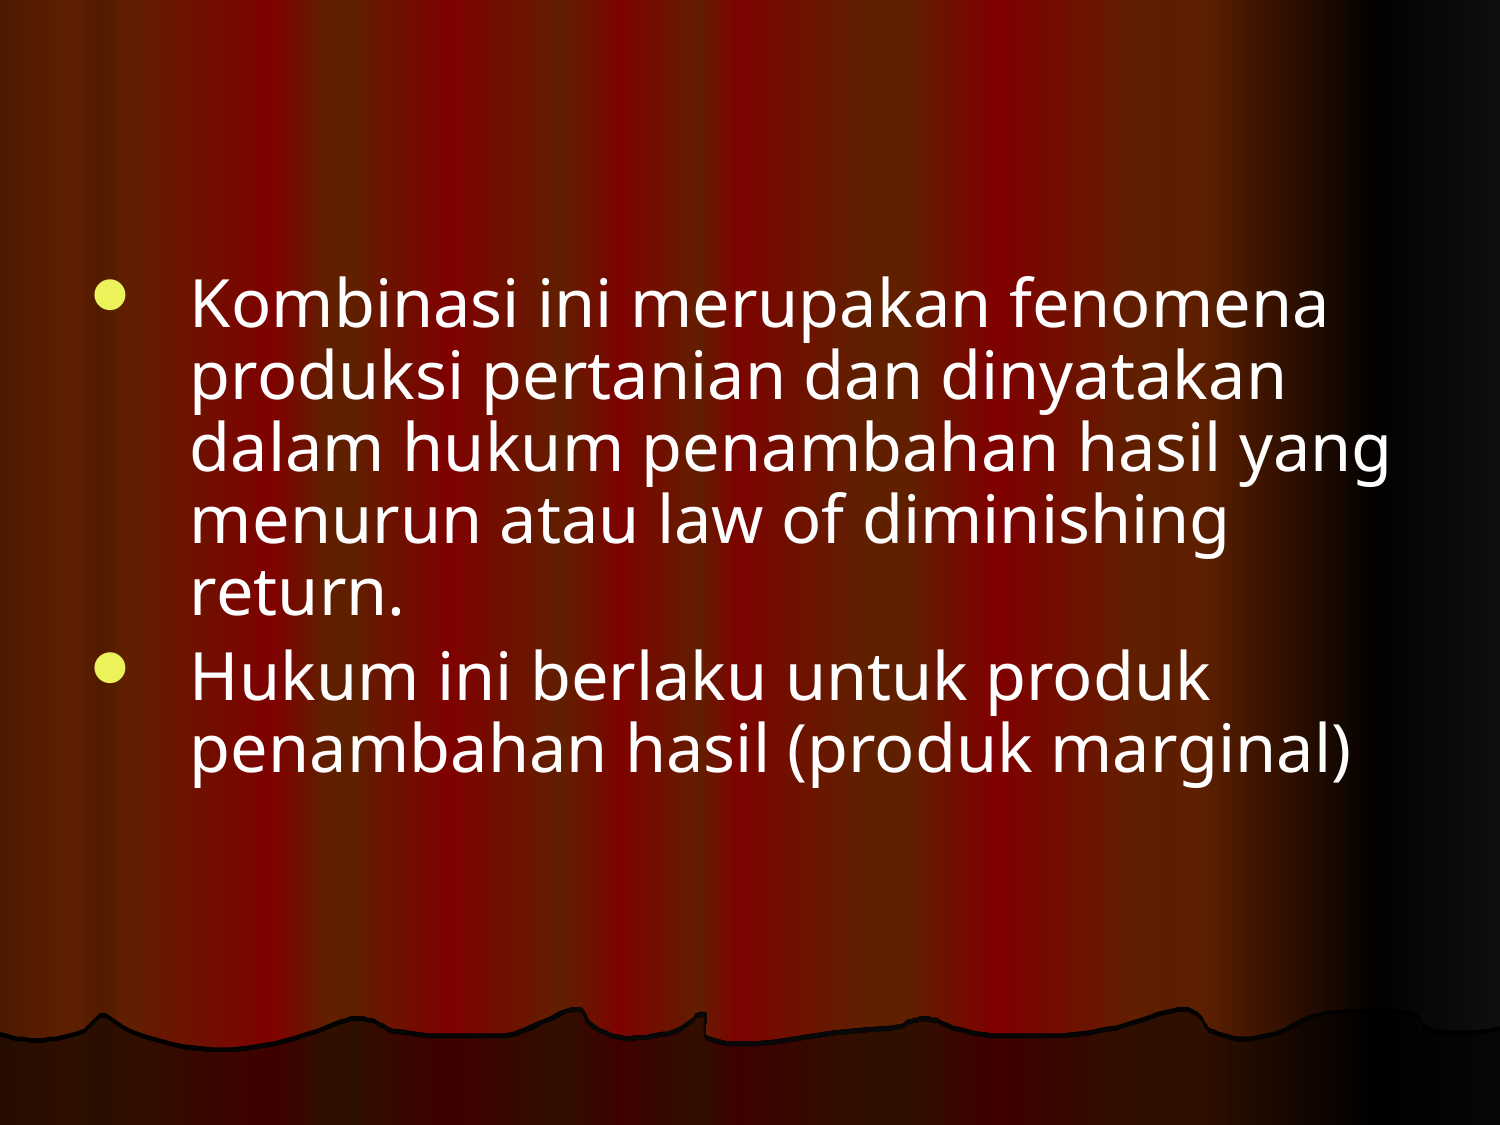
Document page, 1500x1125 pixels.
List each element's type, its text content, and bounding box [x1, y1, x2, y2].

list Kombinasi ini merupakan fenomena produksi pertanian dan dinyatakan dalam hukum penambahan hasil yang menurun atau law of diminishing return. Hukum ini berlaku untuk produk penambahan hasil (produk marginal) [74, 262, 1426, 1006]
